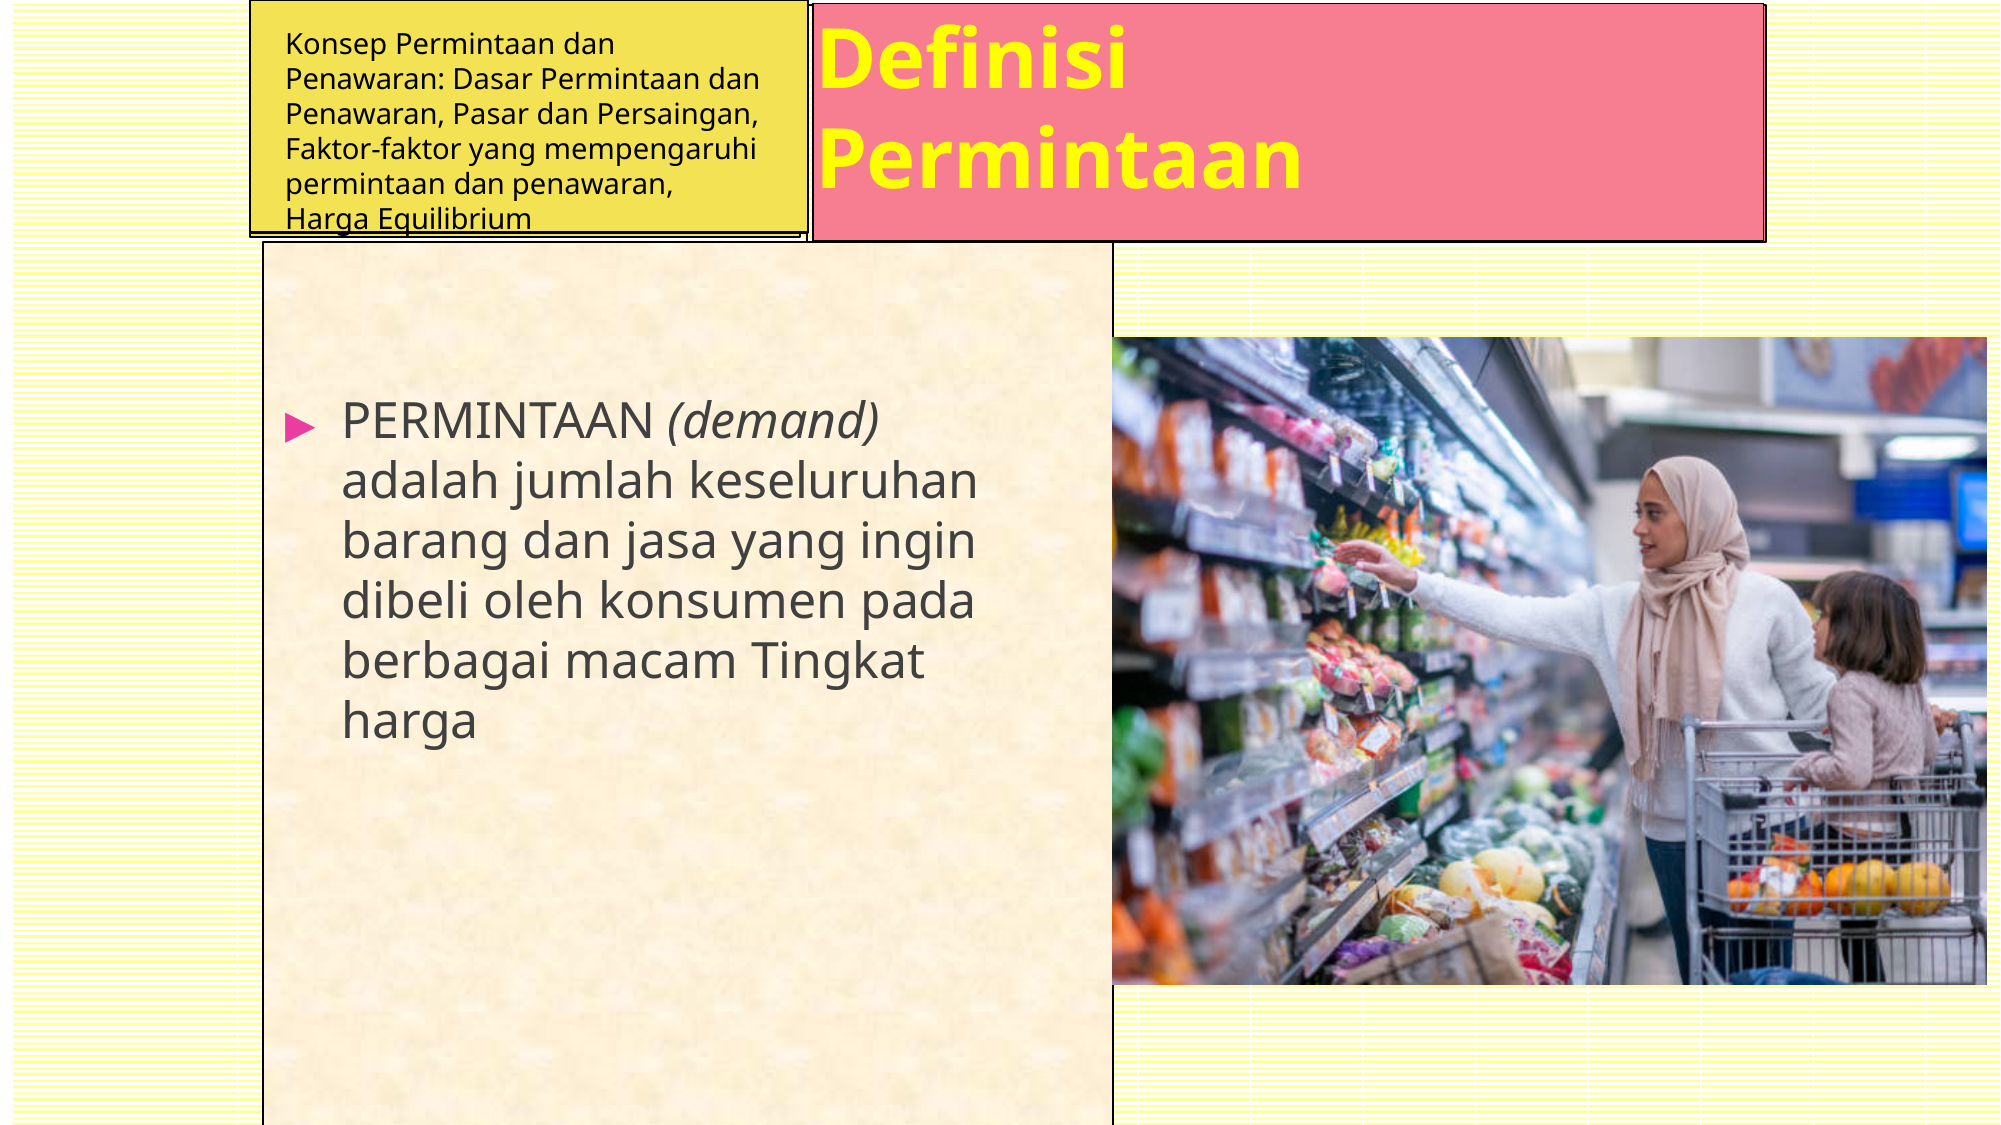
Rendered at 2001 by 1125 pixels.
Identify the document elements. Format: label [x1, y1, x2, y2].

text_box [248, 0, 810, 239]
text_box [13, 2, 2000, 1125]
picture [1112, 337, 1987, 985]
